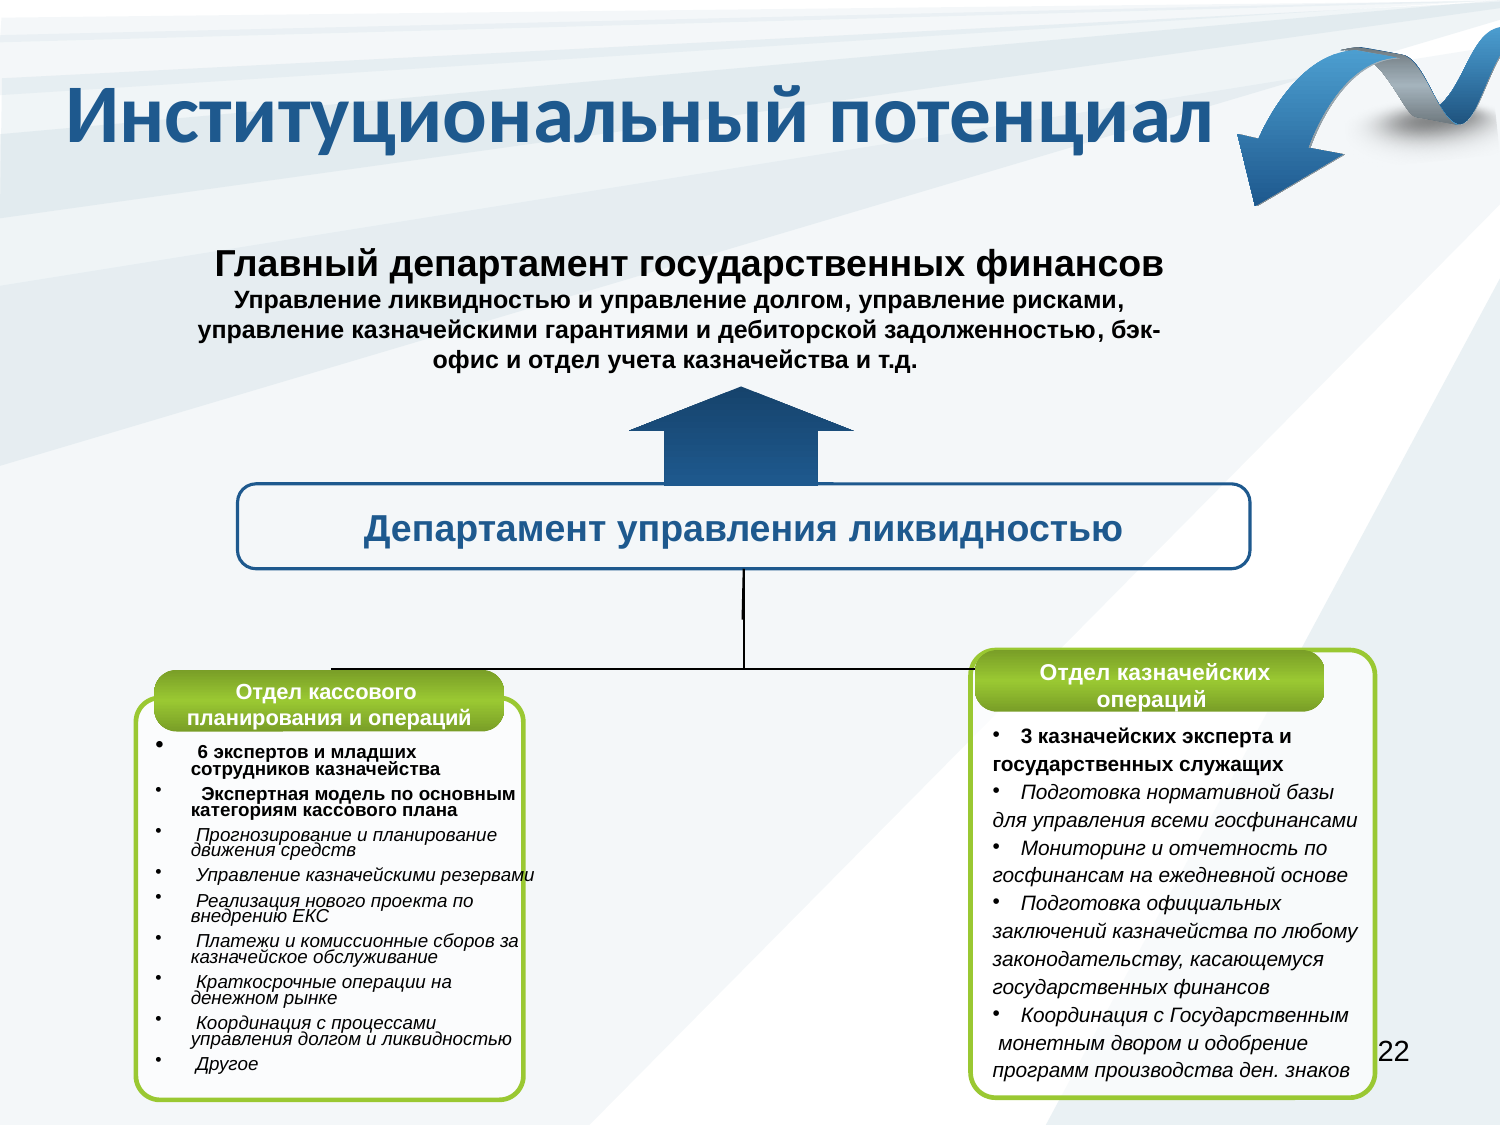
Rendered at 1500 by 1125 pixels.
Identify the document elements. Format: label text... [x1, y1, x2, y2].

text_box 6 экспертов и младших сотрудников казначейства Экспертная модель по основным категориям кассового плана Прогнозирование и планирование движения средств Управление казначейскими резервами Реализация нового проекта по внедрению ЕКС Платежи и комиссионные сборов за казначейское обслуживание Краткосрочные операции на денежном рынке Координация с процессами управления долгом и ликвидностью Другое [140, 734, 550, 1081]
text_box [487, 412, 588, 826]
text_box Департамент управления ликвидностью [592, 483, 894, 569]
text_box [899, 412, 1001, 826]
picture [1434, 93, 1449, 104]
text_box [628, 386, 854, 483]
text_box Департамент управления ликвидностью [237, 483, 482, 569]
text_box [135, 703, 523, 1100]
text_box [1311, 651, 1325, 710]
text_box Отдел казначейских операций [1004, 649, 1311, 720]
slide_number 22 [1074, 1024, 1425, 1103]
picture [1350, 88, 1500, 171]
text_box Отдел кассового планирования и операций [145, 670, 482, 738]
text_box Главный департамент государственных финансов Управление ликвидностью и управление долгом, управление рисками, управление казначейскими гарантиями и дебиторской задолженностью, бэк-офис и отдел учета казначейства и т.д. [160, 231, 1198, 382]
text_box 3 казначейских эксперта и государственных служащих Подготовка нормативной базы для управления всеми госфинансами Мониторинг и отчетность по госфинансам на ежедневной основе Подготовка официальных заключений казначейства по любому законодательству, касающемуся государственных финансов Координация с Государственным монетным двором и одобрение программ производства ден. знаков [970, 650, 1376, 1098]
title Институциональный потенциал [50, 15, 1350, 204]
text_box Департамент управления ликвидностью [1004, 483, 1251, 569]
